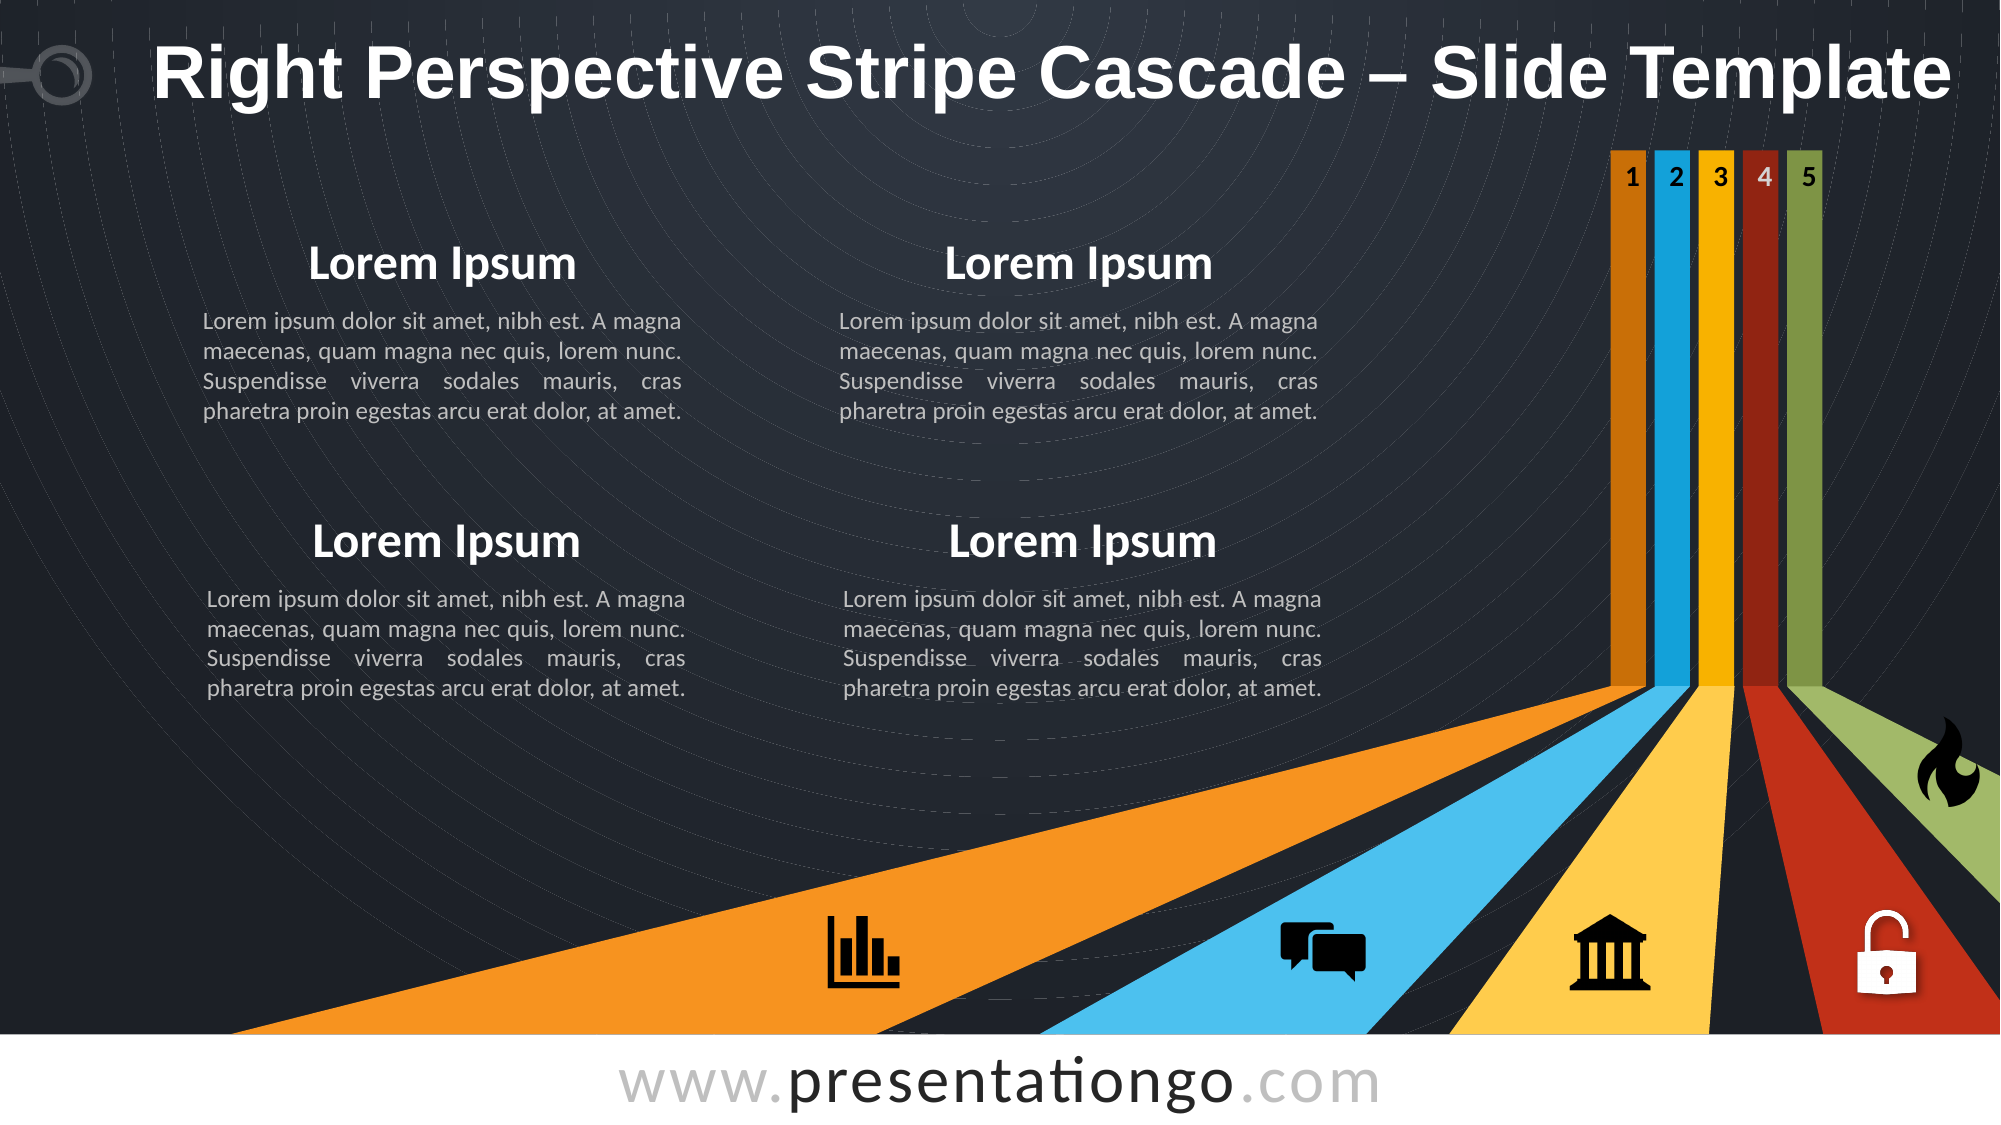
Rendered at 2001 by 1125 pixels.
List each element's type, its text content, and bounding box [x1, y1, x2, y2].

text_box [231, 686, 2000, 1035]
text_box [202, 221, 683, 434]
picture [812, 901, 914, 1003]
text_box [206, 499, 687, 712]
picture [1272, 901, 1374, 1003]
title Right Perspective Stripe Cascade – Slide Template [137, 26, 2000, 148]
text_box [839, 221, 1320, 434]
picture [1836, 901, 1937, 1003]
picture [1559, 901, 1661, 1003]
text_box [1610, 150, 1823, 686]
picture [1898, 711, 1999, 812]
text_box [843, 499, 1324, 712]
